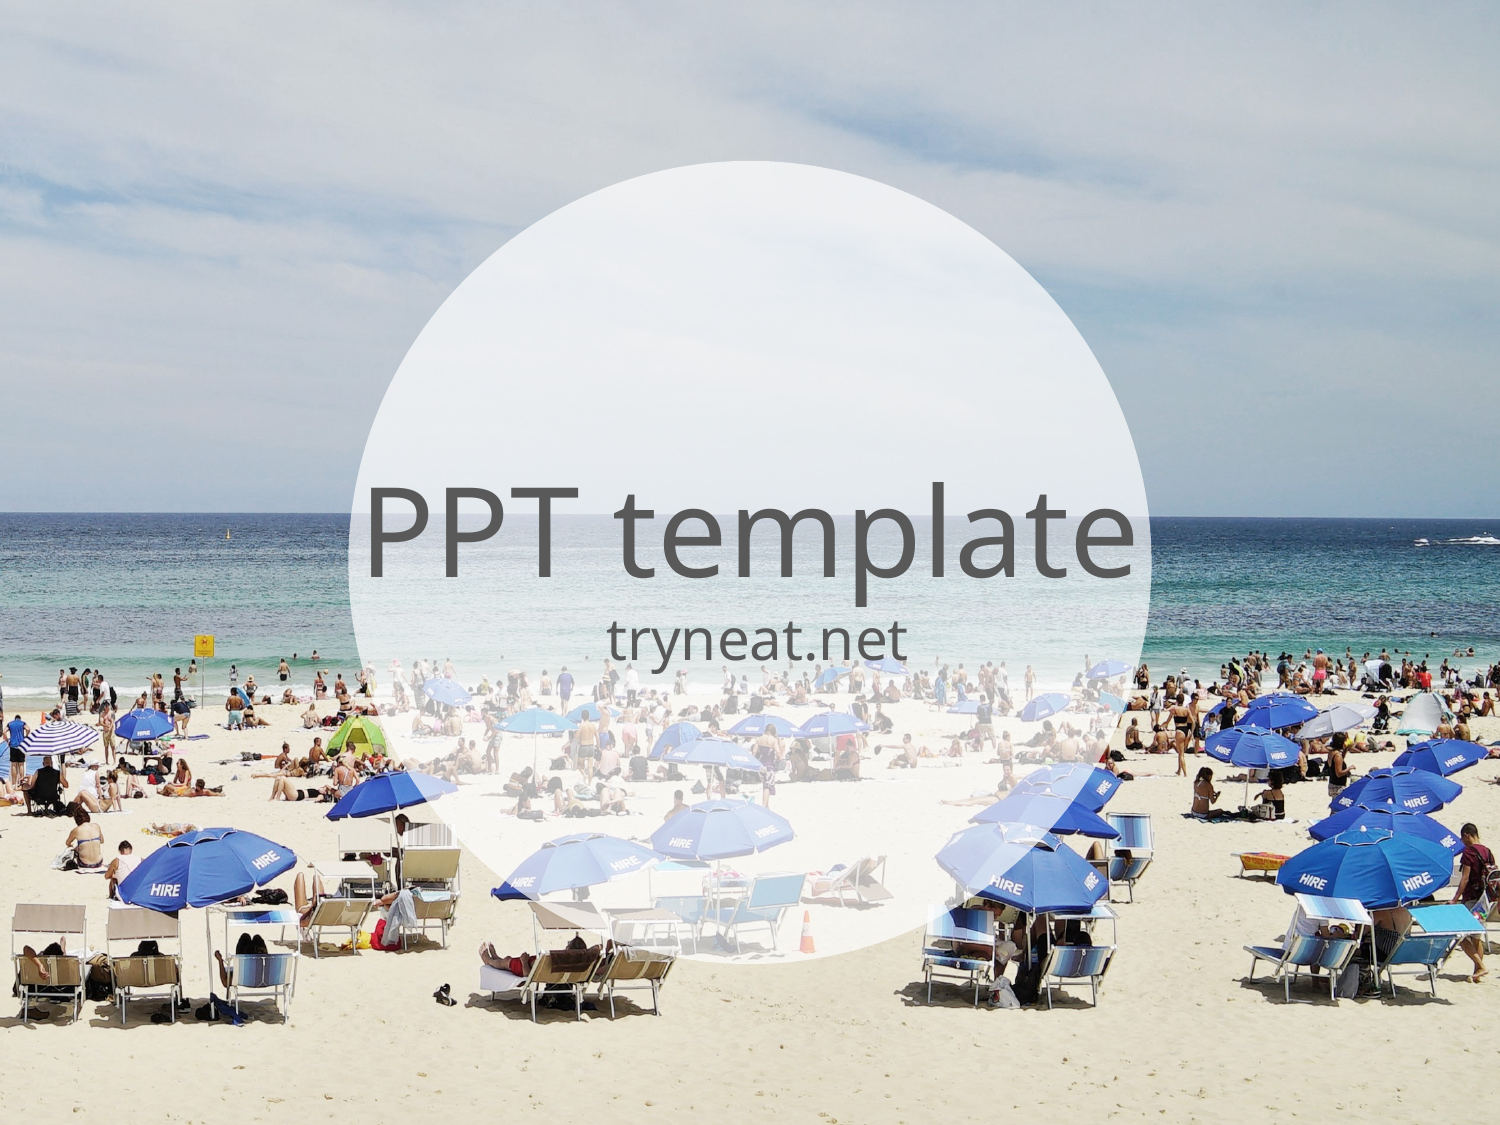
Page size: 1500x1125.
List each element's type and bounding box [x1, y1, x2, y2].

text_box [0, 0, 1500, 1125]
